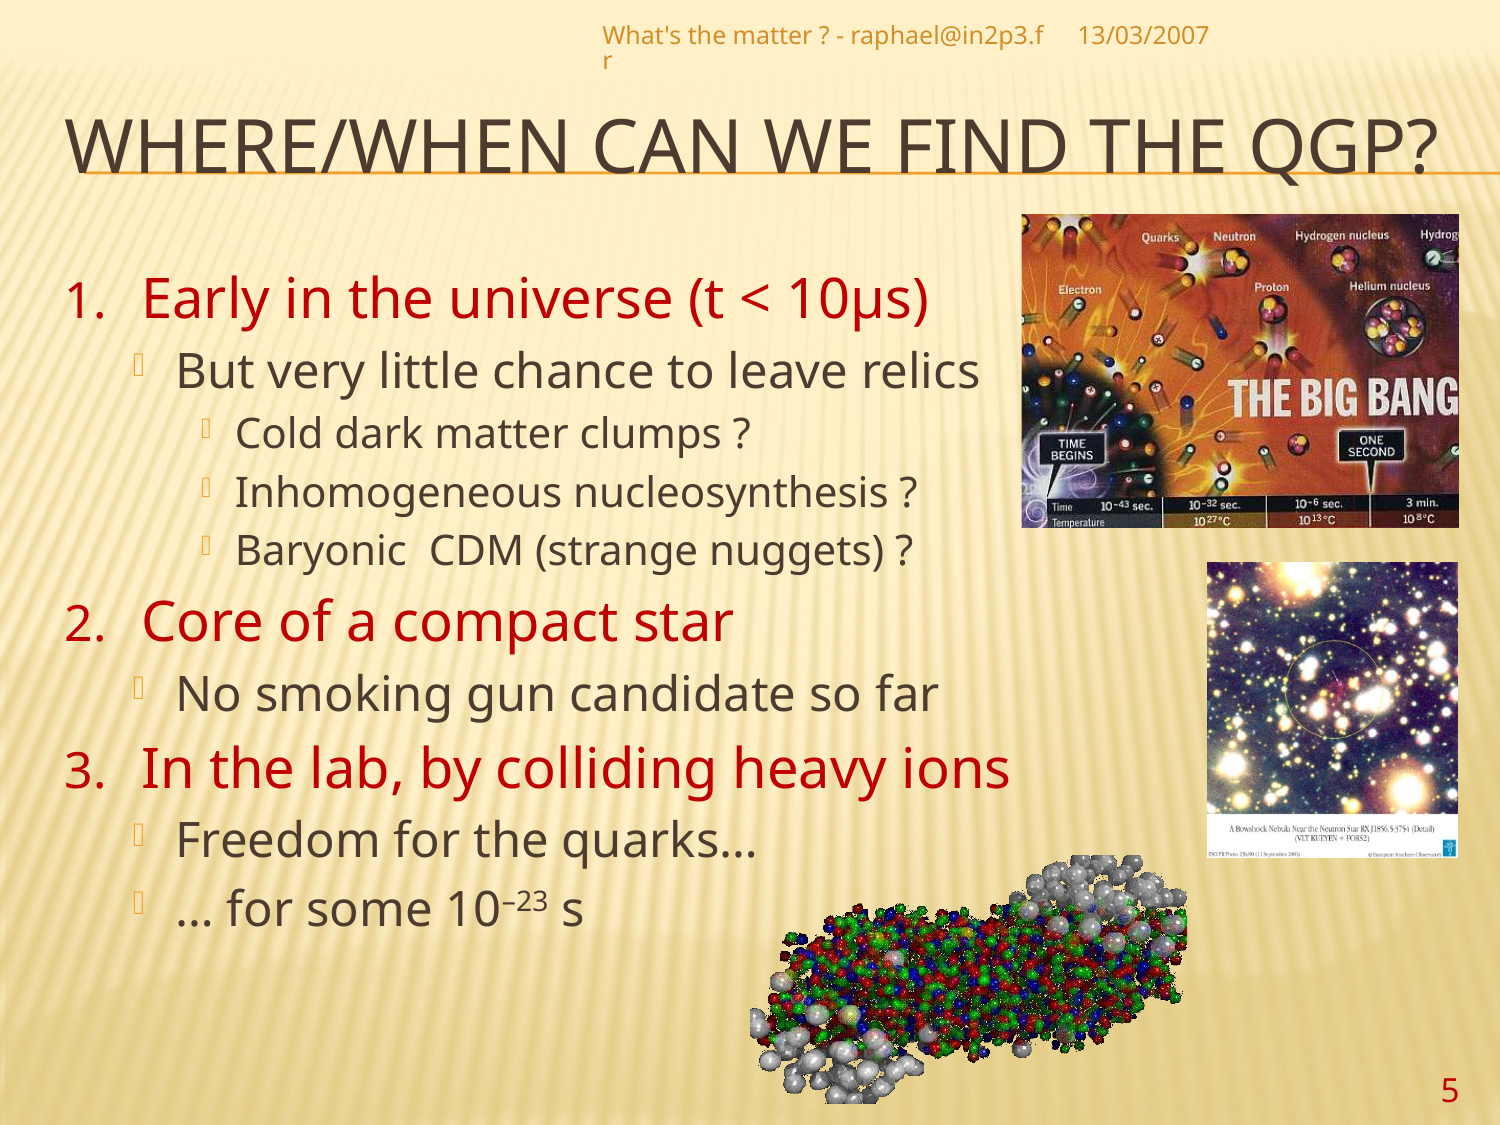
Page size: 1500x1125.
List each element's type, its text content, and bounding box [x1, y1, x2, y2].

footer What's the matter ? - raphael@in2p3.fr [587, 12, 1063, 60]
title Where/when can we find the QGP? [50, 75, 1475, 213]
slide_number 5 [1350, 1061, 1475, 1103]
picture [749, 855, 1188, 1104]
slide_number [1063, 12, 1475, 60]
list Early in the universe (t < 10μs) But very little chance to leave relics Cold dark matter clumps ? Inhomogeneous nucleosynthesis ? Baryonic CDM (strange nuggets) ? Core of a compact star No smoking gun candidate so far In the lab, by colliding heavy ions Freedom for the quarks… … for some 10–23 s [50, 254, 1032, 998]
picture [1206, 562, 1458, 859]
picture [1021, 214, 1460, 528]
